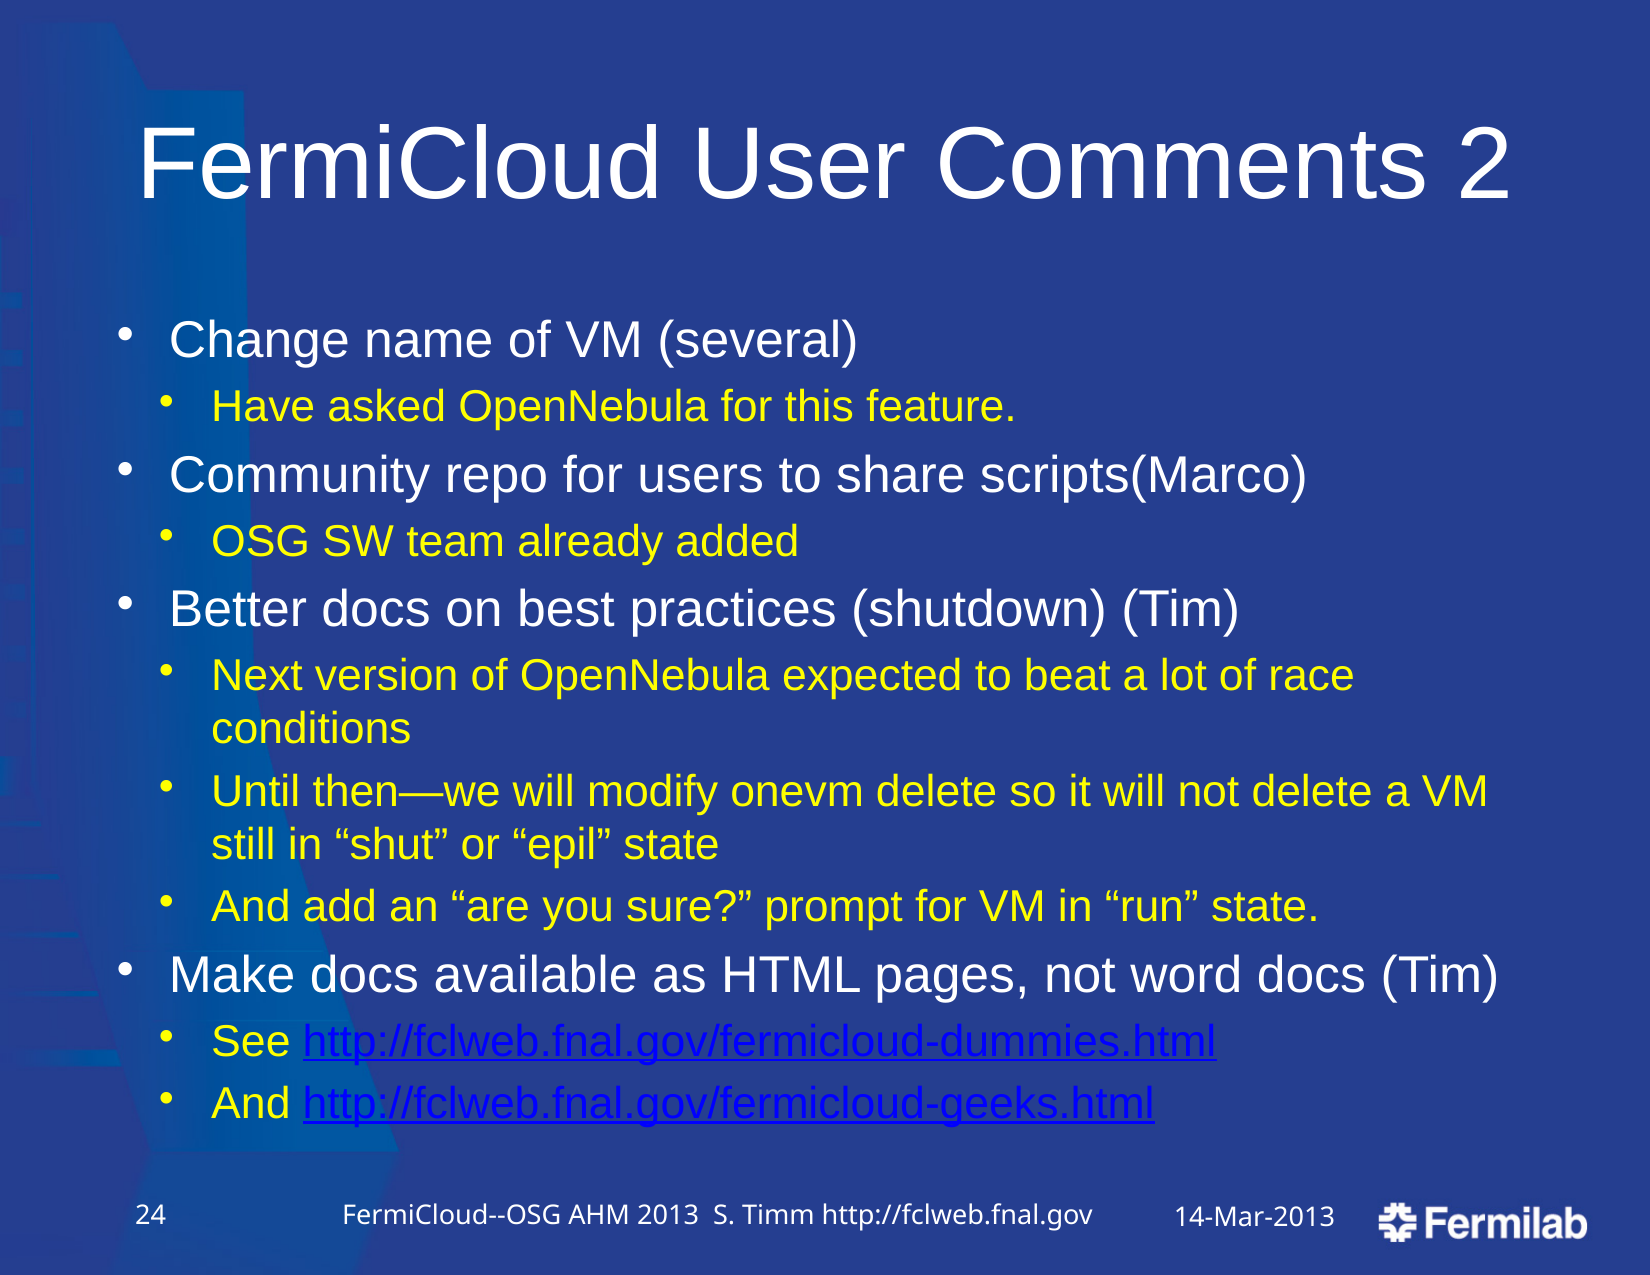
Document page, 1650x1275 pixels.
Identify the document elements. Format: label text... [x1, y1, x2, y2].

picture [0, 0, 1650, 1275]
footer FermiCloud--OSG AHM 2013 S. Timm http://fclweb.fnal.gov [279, 1181, 1156, 1250]
slide_number 14-Mar-2013 [1157, 1181, 1354, 1250]
list Change name of VM (several) Have asked OpenNebula for this feature. Community repo for users to share scripts(Marco) OSG SW team already added Better docs on best practices (shutdown) (Tim) Next version of OpenNebula expected to beat a lot of race conditions Until then—we will modify onevm delete so it will not delete a VM still in “shut” or “epil” state And add an “are you sure?” prompt for VM in “run” state. Make docs available as HTML pages, not word docs (Tim) See http://fclweb.fnal.gov/fermicloud-dummies.html And http://fclweb.fnal.gov/fermicloud-geeks.html [82, 297, 1568, 1139]
slide_number 23 [82, 1181, 183, 1250]
title FermiCloud User Comments 2 [82, 51, 1568, 264]
